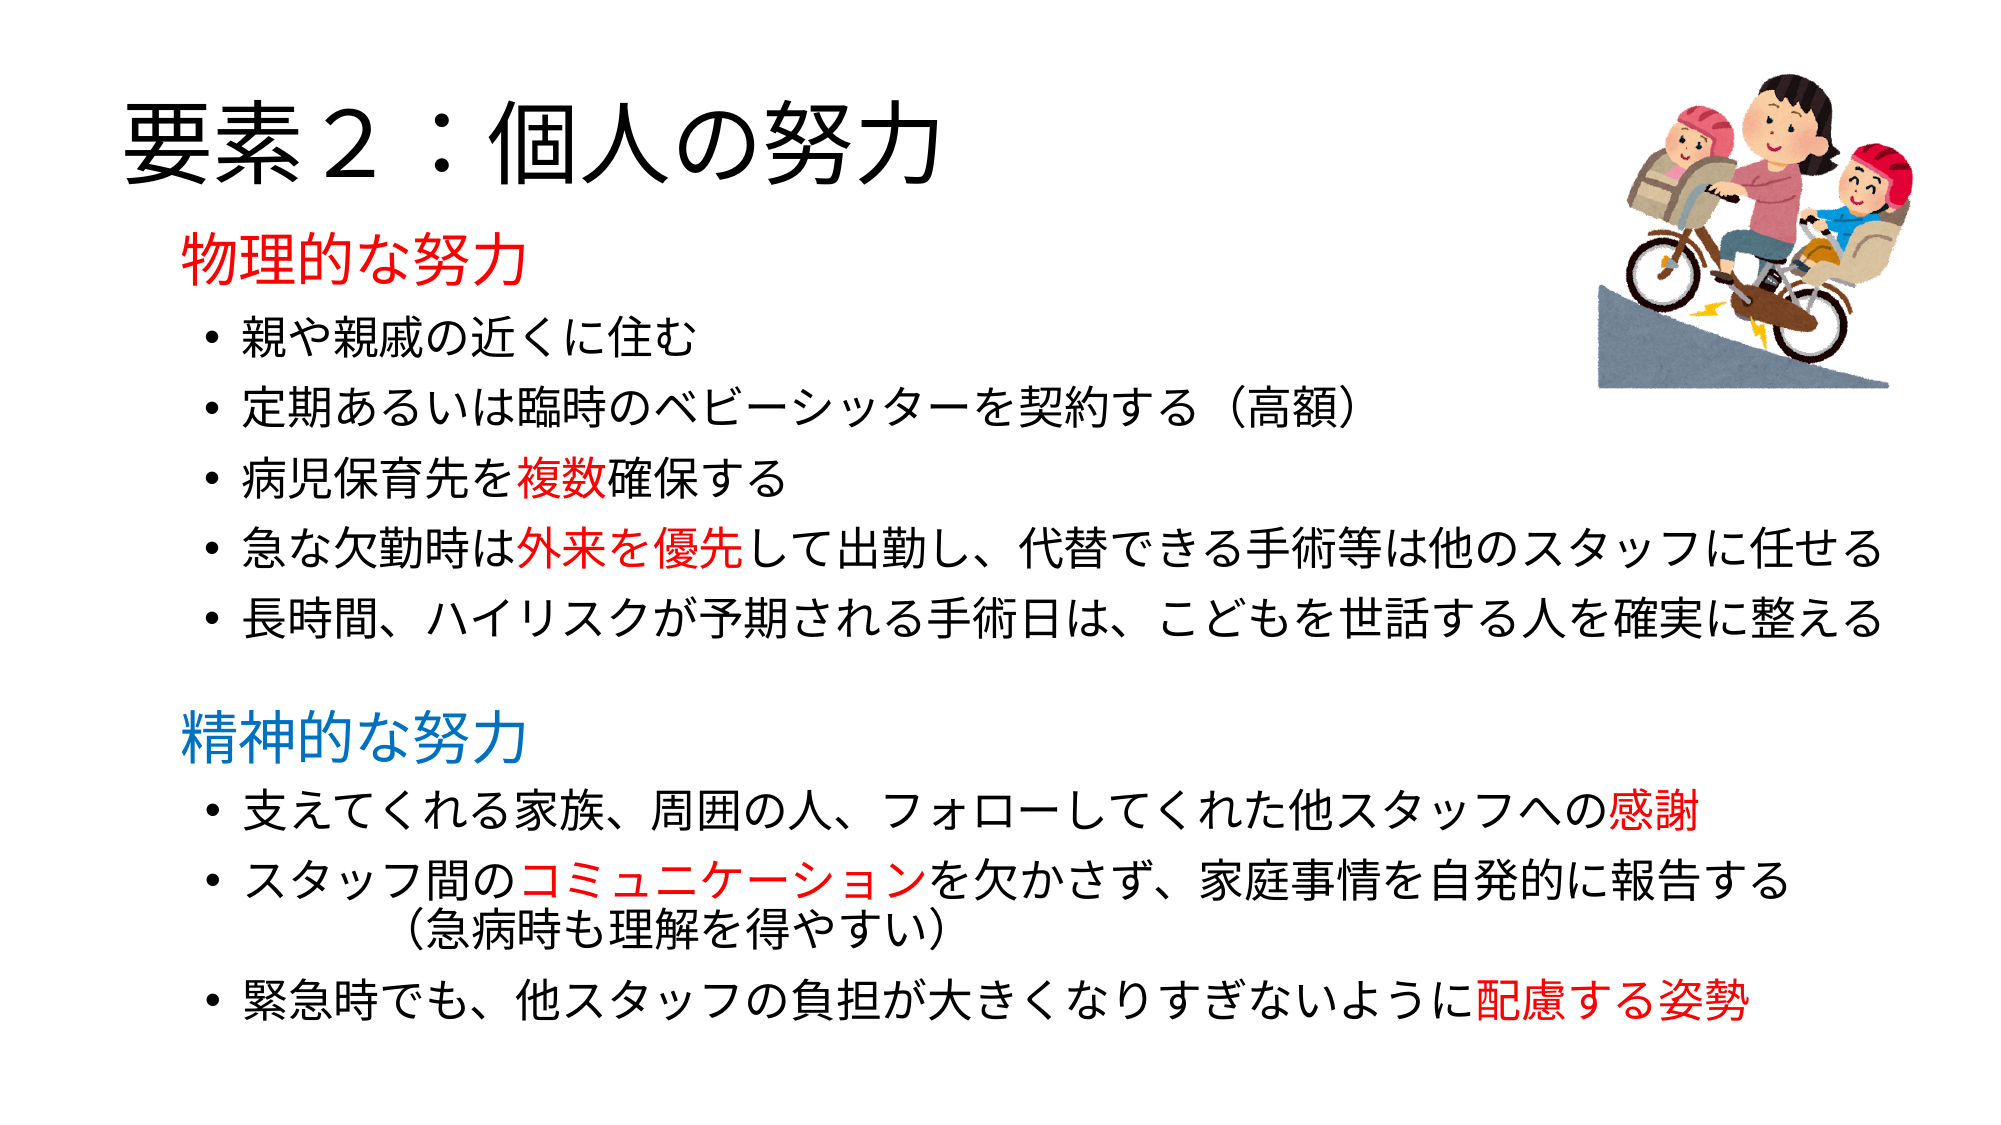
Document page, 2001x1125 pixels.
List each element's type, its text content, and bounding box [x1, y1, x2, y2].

text_box 精神的な努力 [165, 694, 545, 779]
picture [1573, 49, 1929, 406]
title 要素２：個人の努力 [106, 74, 1573, 221]
text_box 支えてくれる家族、周囲の人、フォローしてくれた他スタッフへの感謝 スタッフ間のコミュニケーションを欠かさず、家庭事情を自発的に報告する （急病時も理解を得やすい） 緊急時でも、他スタッフの負担が大きくなりすぎないように配慮する姿勢 [190, 780, 1856, 1087]
text_box 物理的な努力 [165, 216, 545, 301]
list 親や親戚の近くに住む 定期あるいは臨時のベビーシッターを契約する（高額） 病児保育先を複数確保する 急な欠勤時は外来を優先して出勤し、代替できる手術等は他のスタッフに任せる 長時間、ハイリスクが予期される手術日は、こどもを世話する人を確実に整える [189, 307, 1921, 722]
